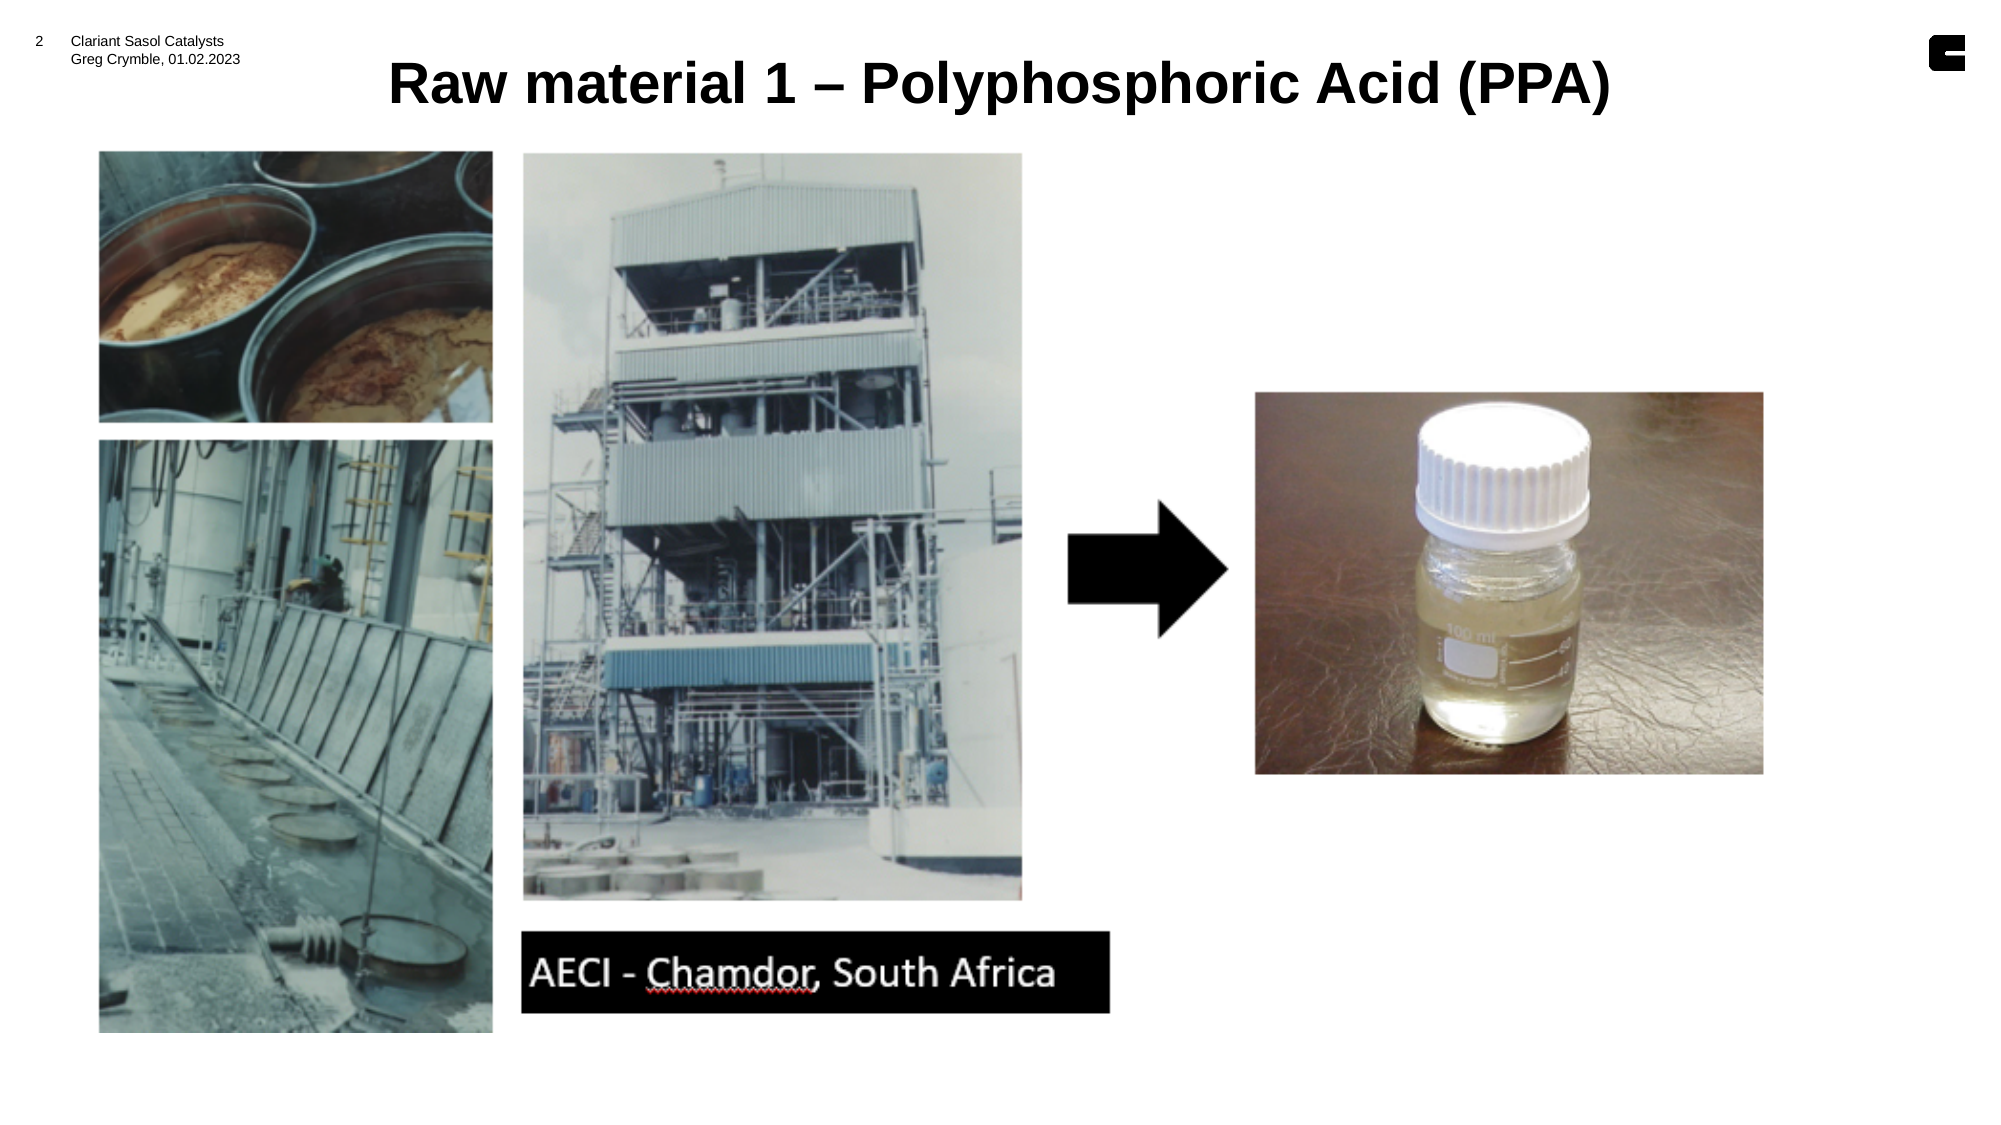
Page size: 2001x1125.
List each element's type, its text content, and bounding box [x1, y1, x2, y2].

slide_number 2 [35, 32, 65, 50]
picture [1929, 35, 1965, 71]
text_box Raw material 1 – Polyphosphoric Acid (PPA) [373, 37, 1655, 123]
footer Clariant Sasol Catalysts [70, 32, 1311, 50]
picture [90, 146, 1804, 1034]
